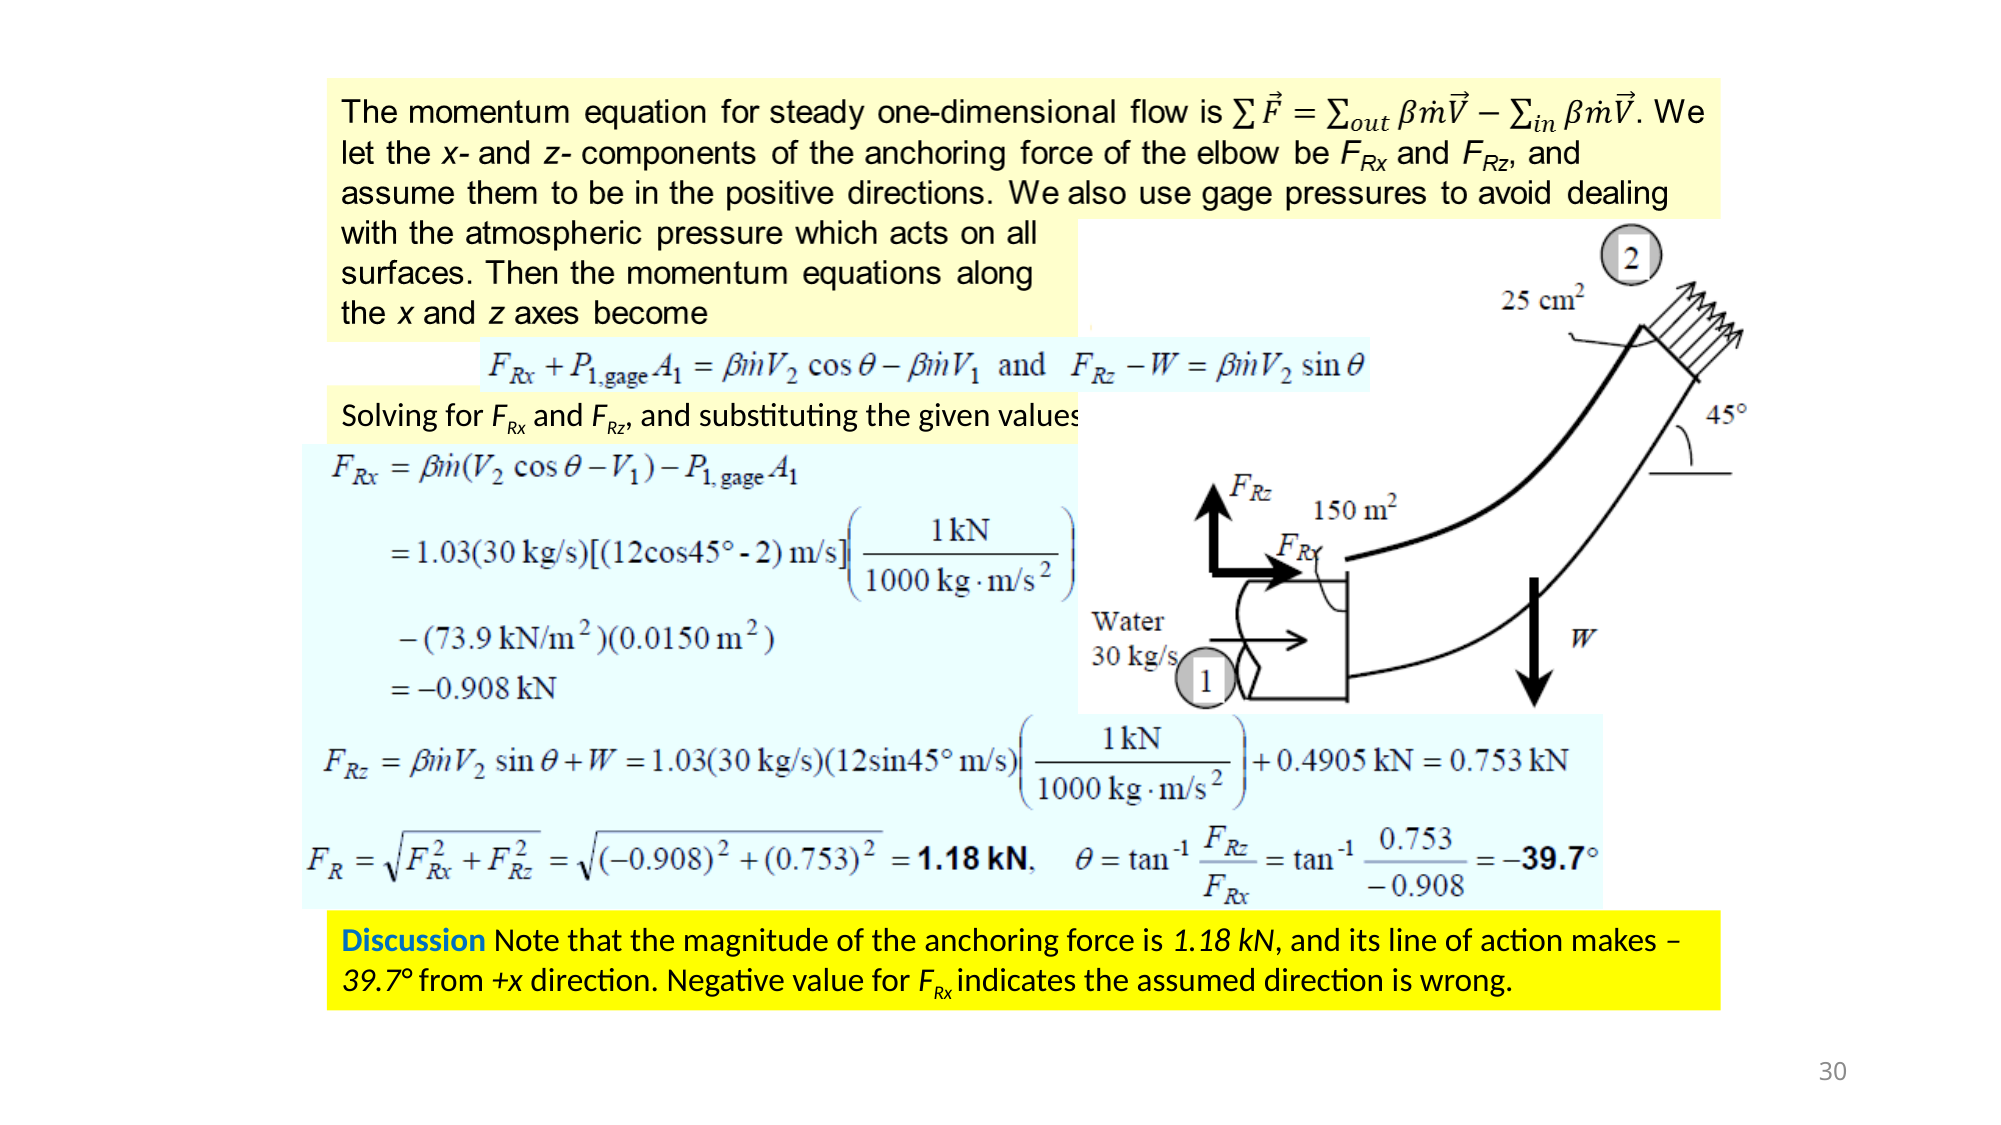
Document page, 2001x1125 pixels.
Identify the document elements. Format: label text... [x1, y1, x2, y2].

picture [301, 219, 1750, 909]
slide_number 30 [1412, 1042, 1863, 1103]
text_box [326, 78, 1721, 342]
text_box Solving for FRx and FRz, and substituting the given values, [326, 385, 1078, 444]
text_box Discussion Note that the magnitude of the anchoring force is 1.18 kN, and its line of action makes –39.7° from +x direction. Negative value for FRx indicates the assumed direction is wrong. [326, 910, 1721, 1011]
